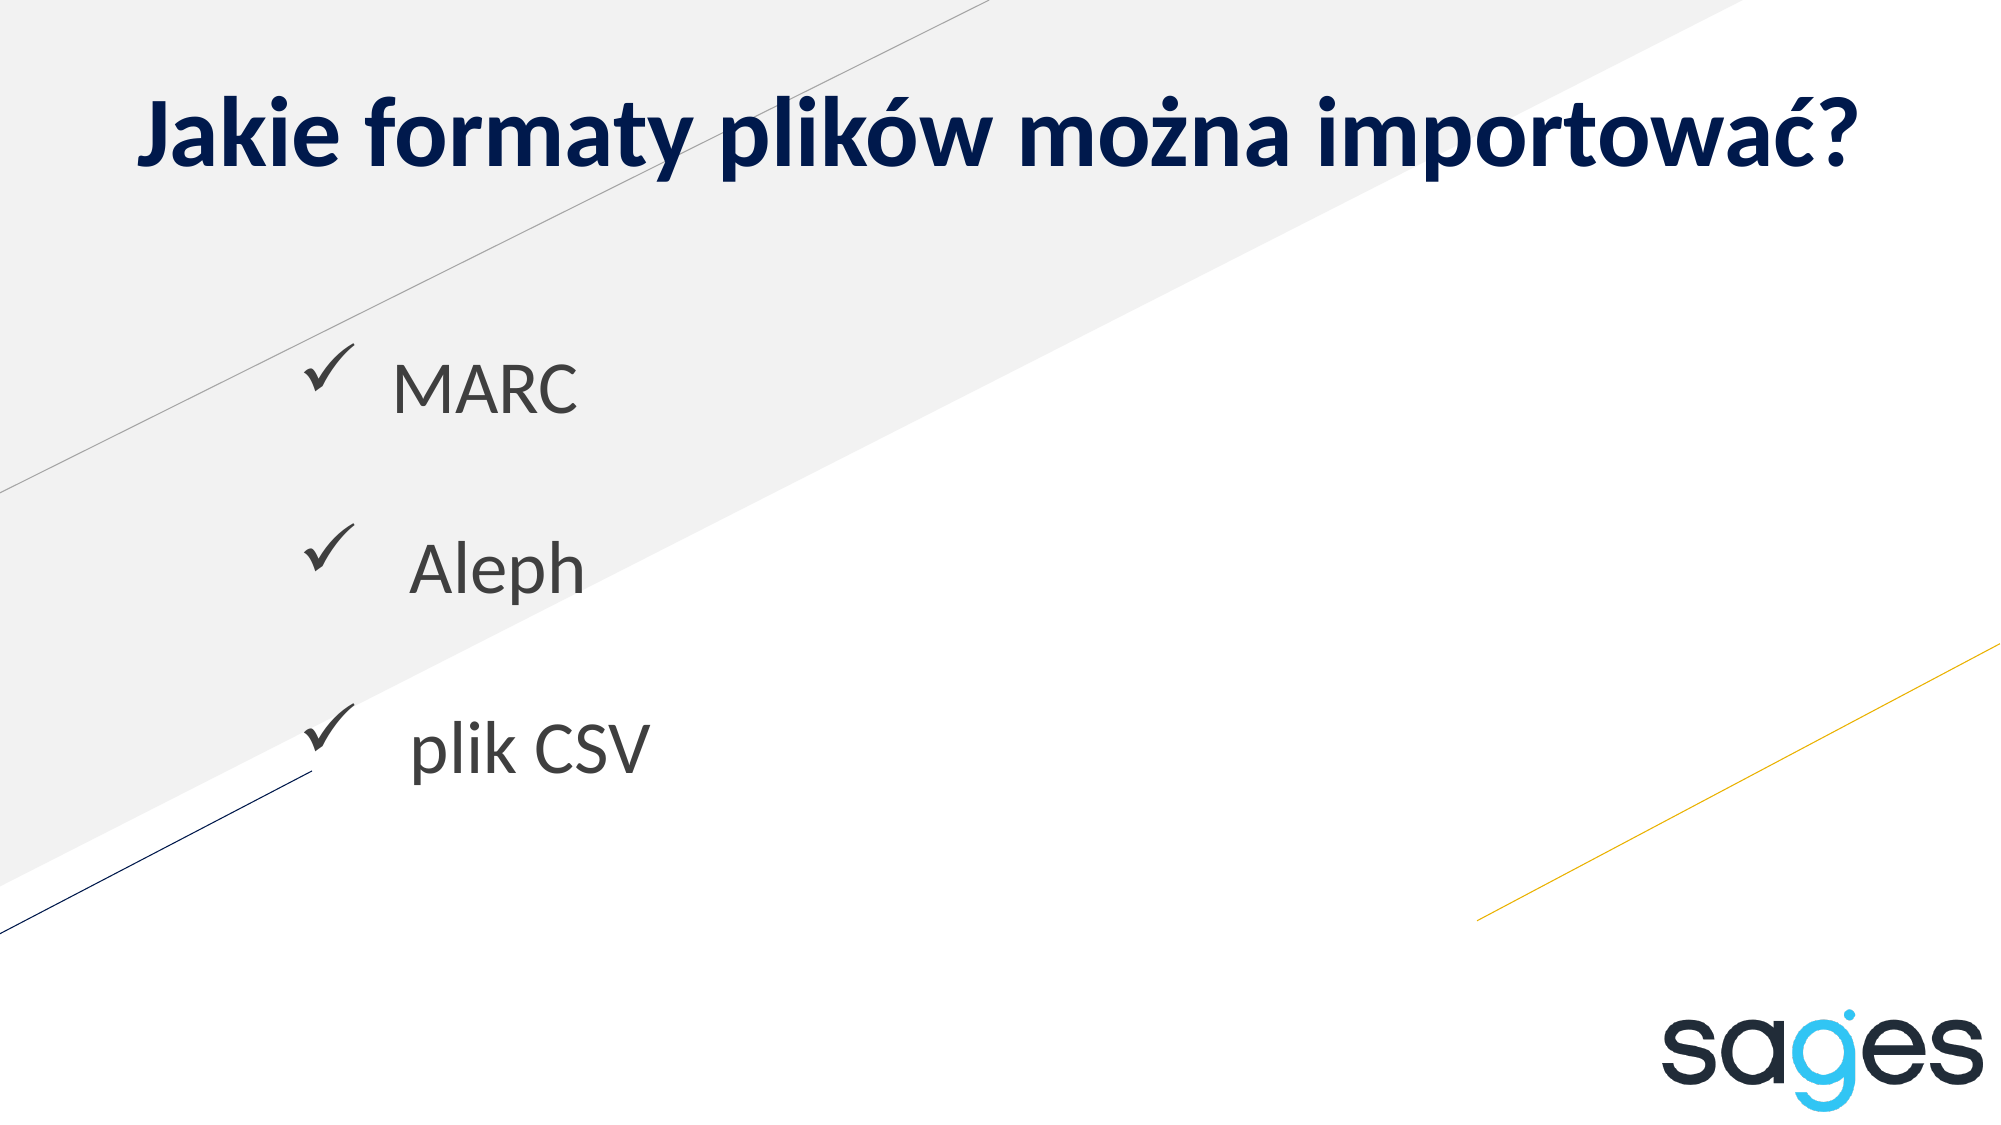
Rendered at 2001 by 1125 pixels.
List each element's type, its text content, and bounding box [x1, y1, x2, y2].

text_box Jakie formaty plików można importować? [111, 38, 1889, 189]
picture [1662, 1009, 1983, 1112]
text_box MARC Aleph plik CSV [209, 331, 1863, 797]
